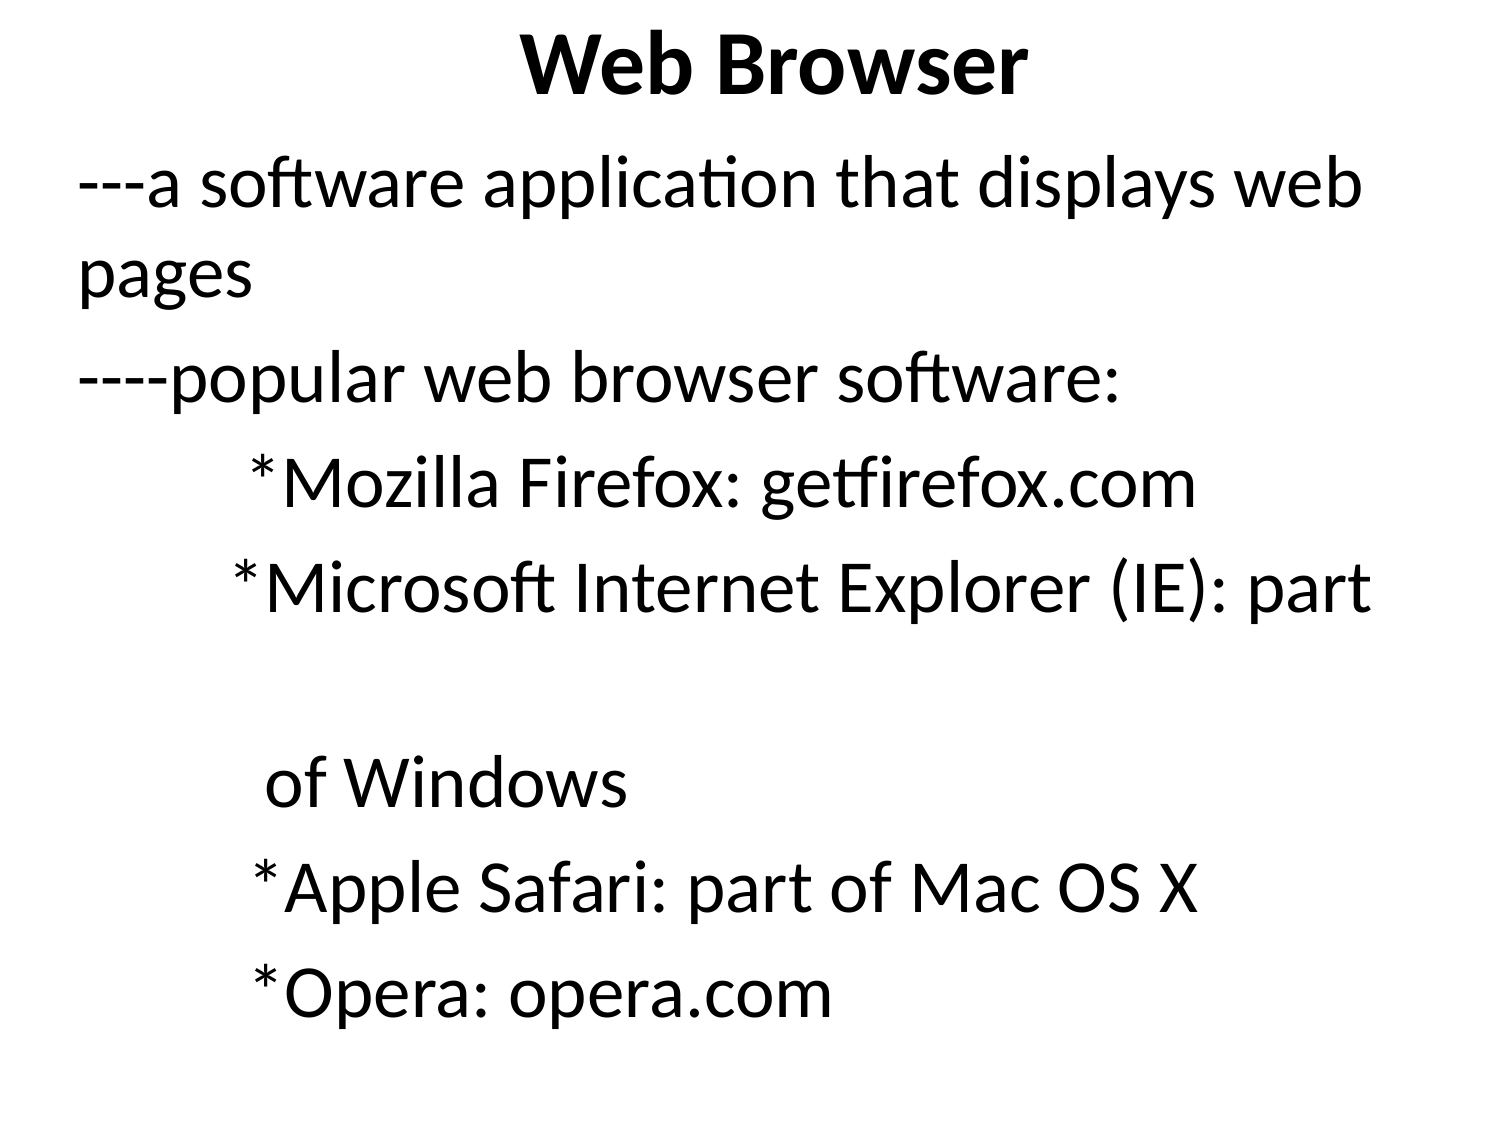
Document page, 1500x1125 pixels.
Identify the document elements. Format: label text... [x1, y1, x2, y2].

subtitle ---a software application that displays web pages ----popular web browser software: *Mozilla Firefox: getfirefox.com *Microsoft Internet Explorer (IE): part of Windows *Apple Safari: part of Mac OS X *Opera: opera.com [62, 125, 1425, 1088]
title Web Browser [137, 0, 1413, 125]
